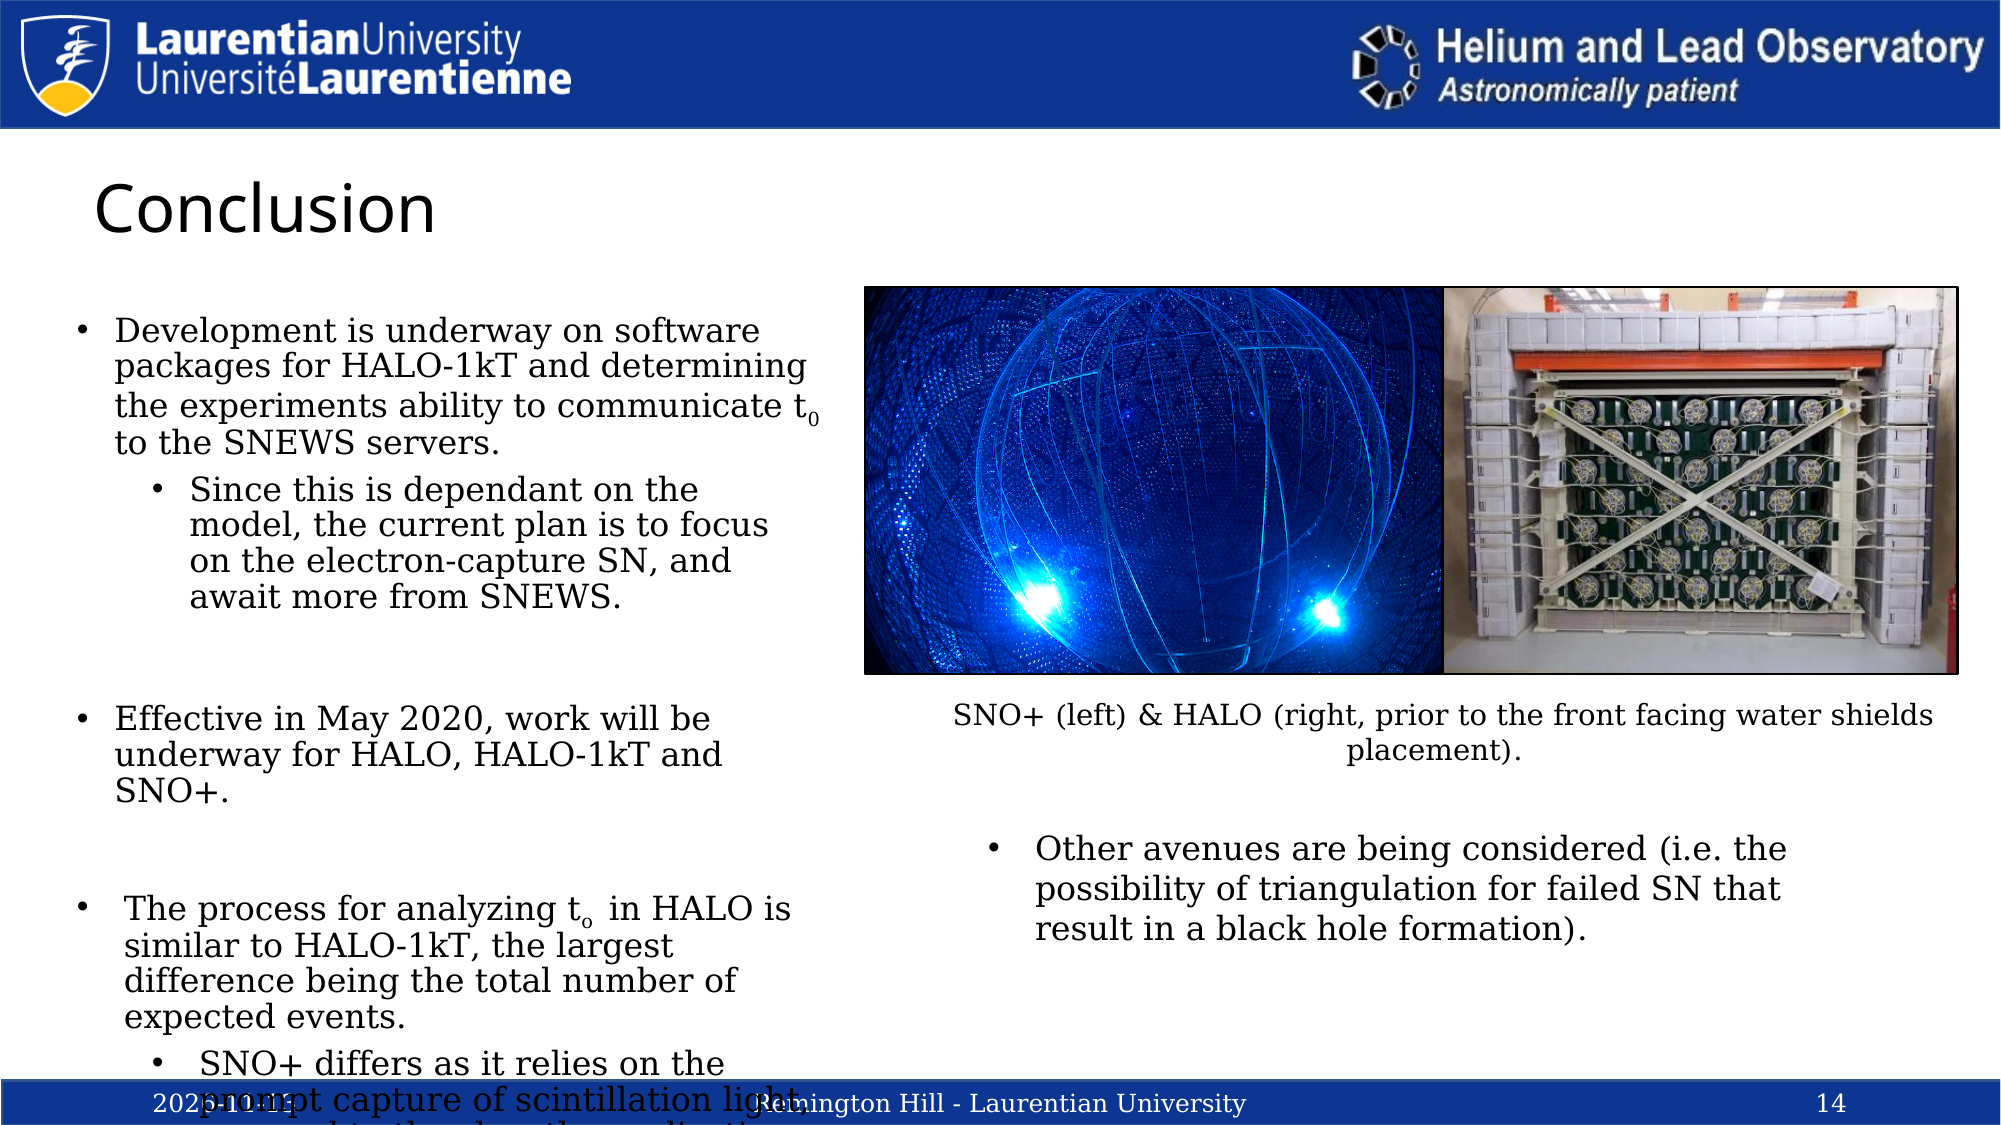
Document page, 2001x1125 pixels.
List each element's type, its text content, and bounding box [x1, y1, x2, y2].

slide_number 14 [1412, 1072, 1863, 1125]
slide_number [137, 1072, 588, 1125]
picture [1, 4, 588, 123]
picture [1346, 22, 1991, 115]
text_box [866, 288, 1959, 740]
title Conclusion [78, 149, 1247, 272]
footer Remington Hill - Laurentian University [662, 1072, 1338, 1125]
list Development is underway on software packages for HALO-1kT and determining the experiments ability to communicate t0 to the SNEWS servers. Since this is dependant on the model, the current plan is to focus on the electron-capture SN, and await more from SNEWS. Effective in May 2020, work will be underway for HALO, HALO-1kT and SNO+. The process for analyzing to in HALO is similar to HALO-1kT, the largest difference being the total number of expected events. SNO+ differs as it relies on the prompt capture of scintillation light, opposed to the slow thermalization of neutrons in the lead. [61, 305, 836, 937]
text_box Other avenues are being considered (i.e. the possibility of triangulation for failed SN that result in a black hole formation). [973, 819, 1852, 955]
